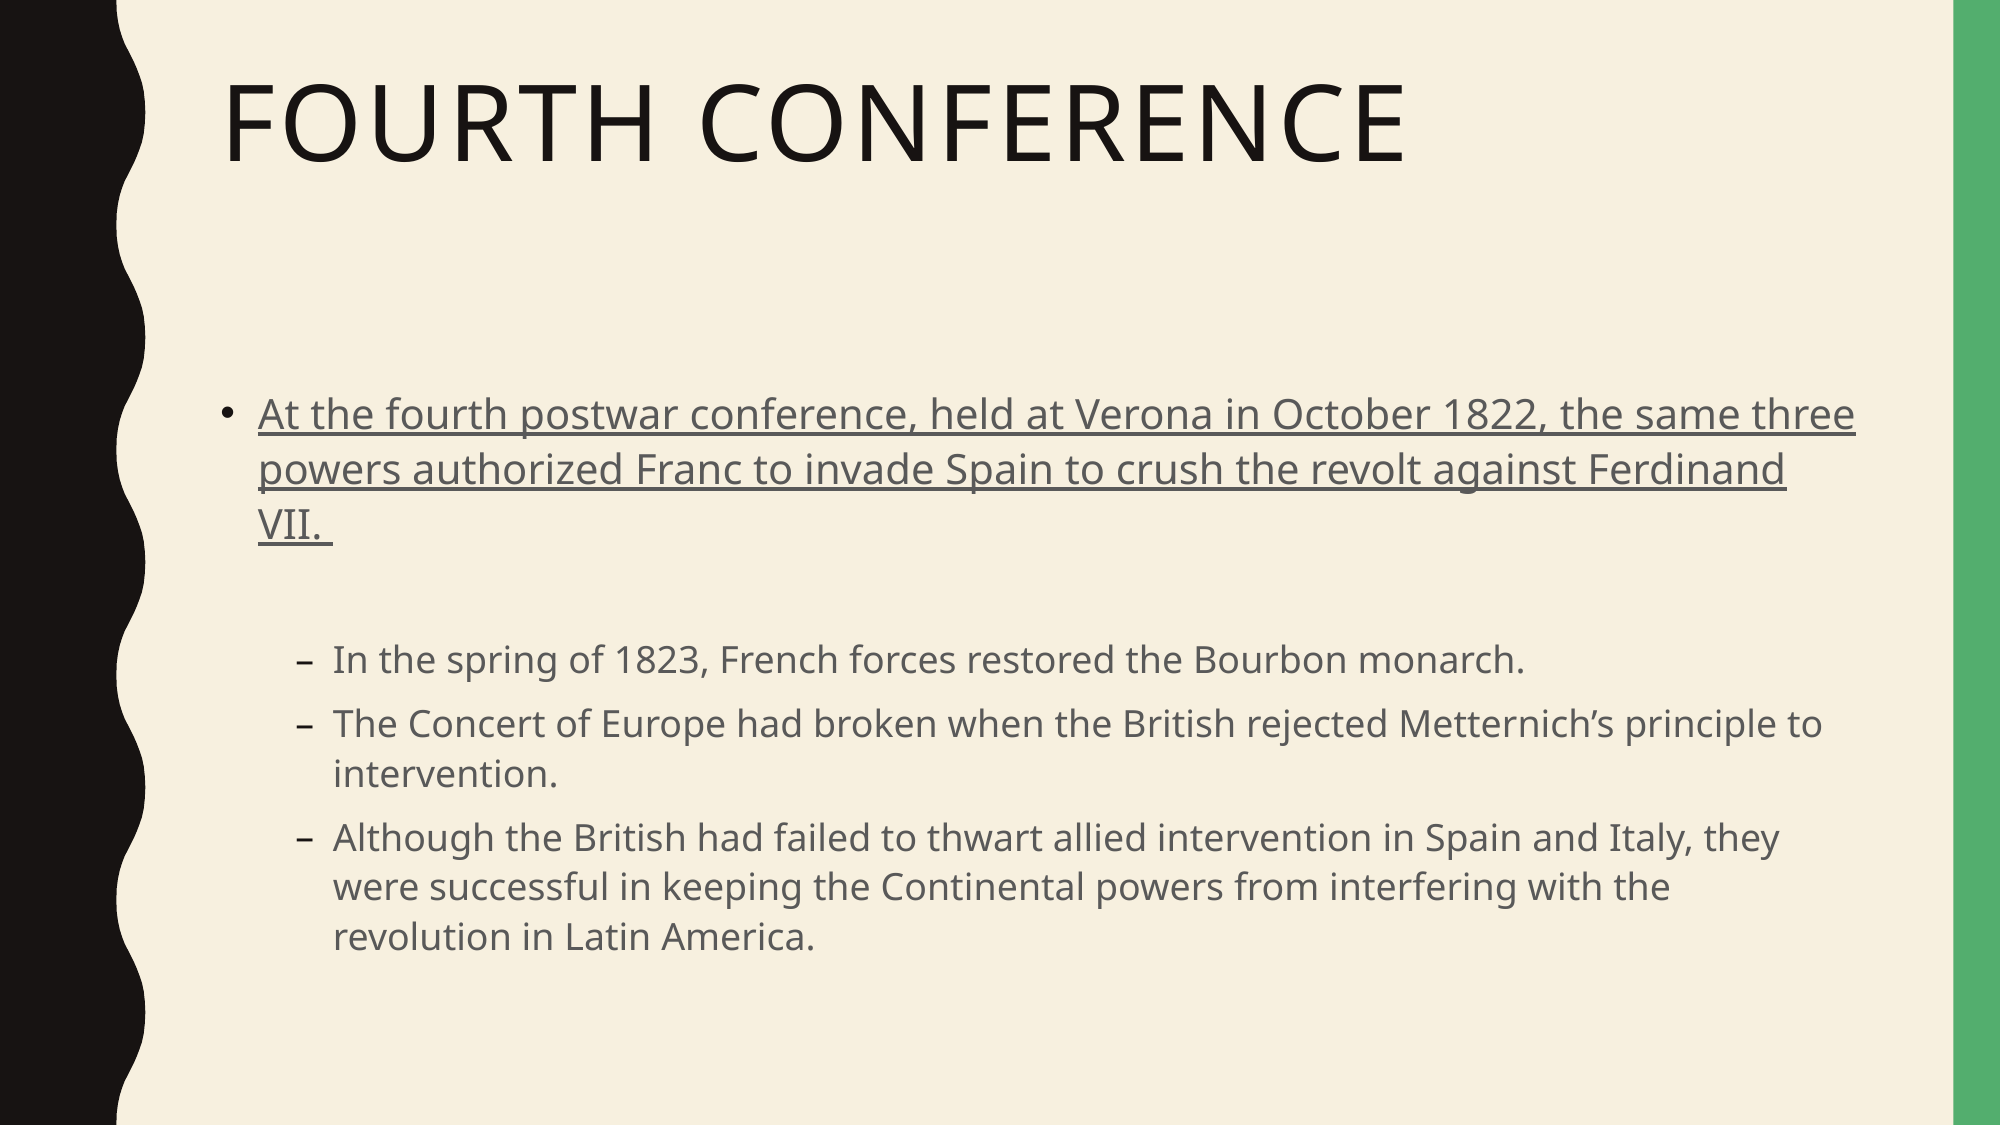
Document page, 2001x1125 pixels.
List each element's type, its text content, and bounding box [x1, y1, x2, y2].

title Fourth Conference [205, 62, 1875, 308]
list At the fourth postwar conference, held at Verona in October 1822, the same three powers authorized Franc to invade Spain to crush the revolt against Ferdinand VII. In the spring of 1823, French forces restored the Bourbon monarch. The Concert of Europe had broken when the British rejected Metternich’s principle to intervention. Although the British had failed to thwart allied intervention in Spain and Italy, they were successful in keeping the Continental powers from interfering with the revolution in Latin America. [205, 375, 1875, 965]
